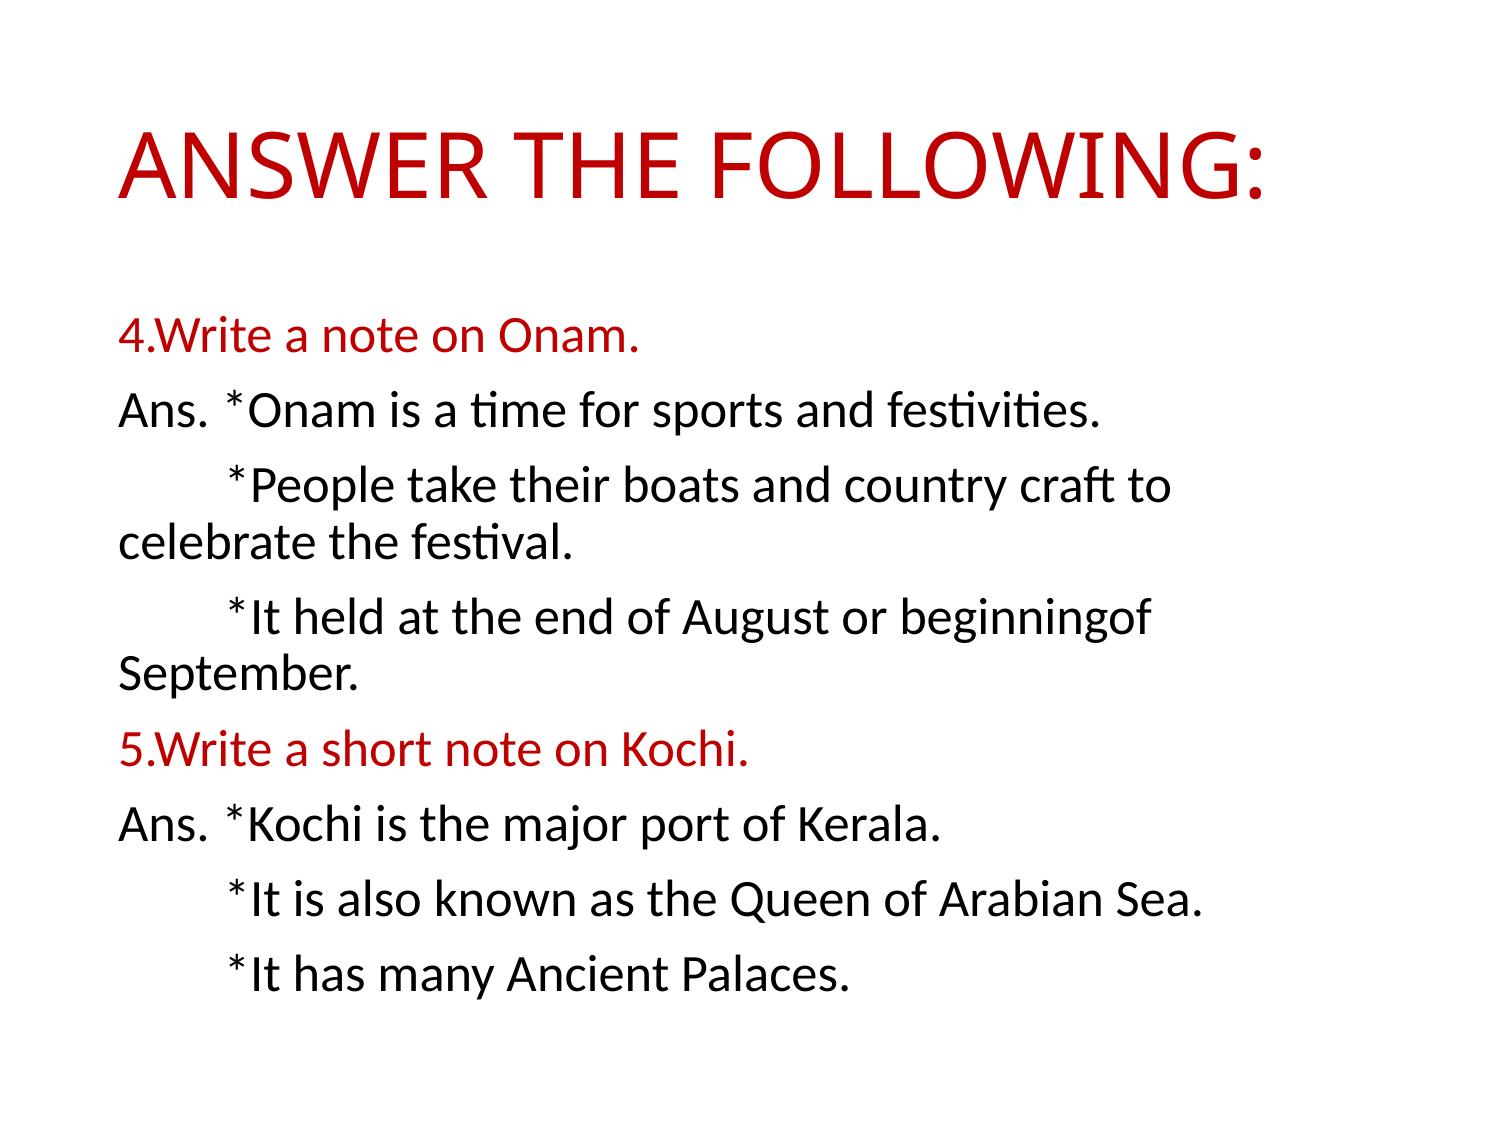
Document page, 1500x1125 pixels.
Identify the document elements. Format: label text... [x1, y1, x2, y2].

title ANSWER THE FOLLOWING: [103, 59, 1397, 278]
list 4.Write a note on Onam. Ans. *Onam is a time for sports and festivities. *People take their boats and country craft to celebrate the festival. *It held at the end of August or beginningof September. 5.Write a short note on Kochi. Ans. *Kochi is the major port of Kerala. *It is also known as the Queen of Arabian Sea. *It has many Ancient Palaces. [103, 299, 1397, 1014]
